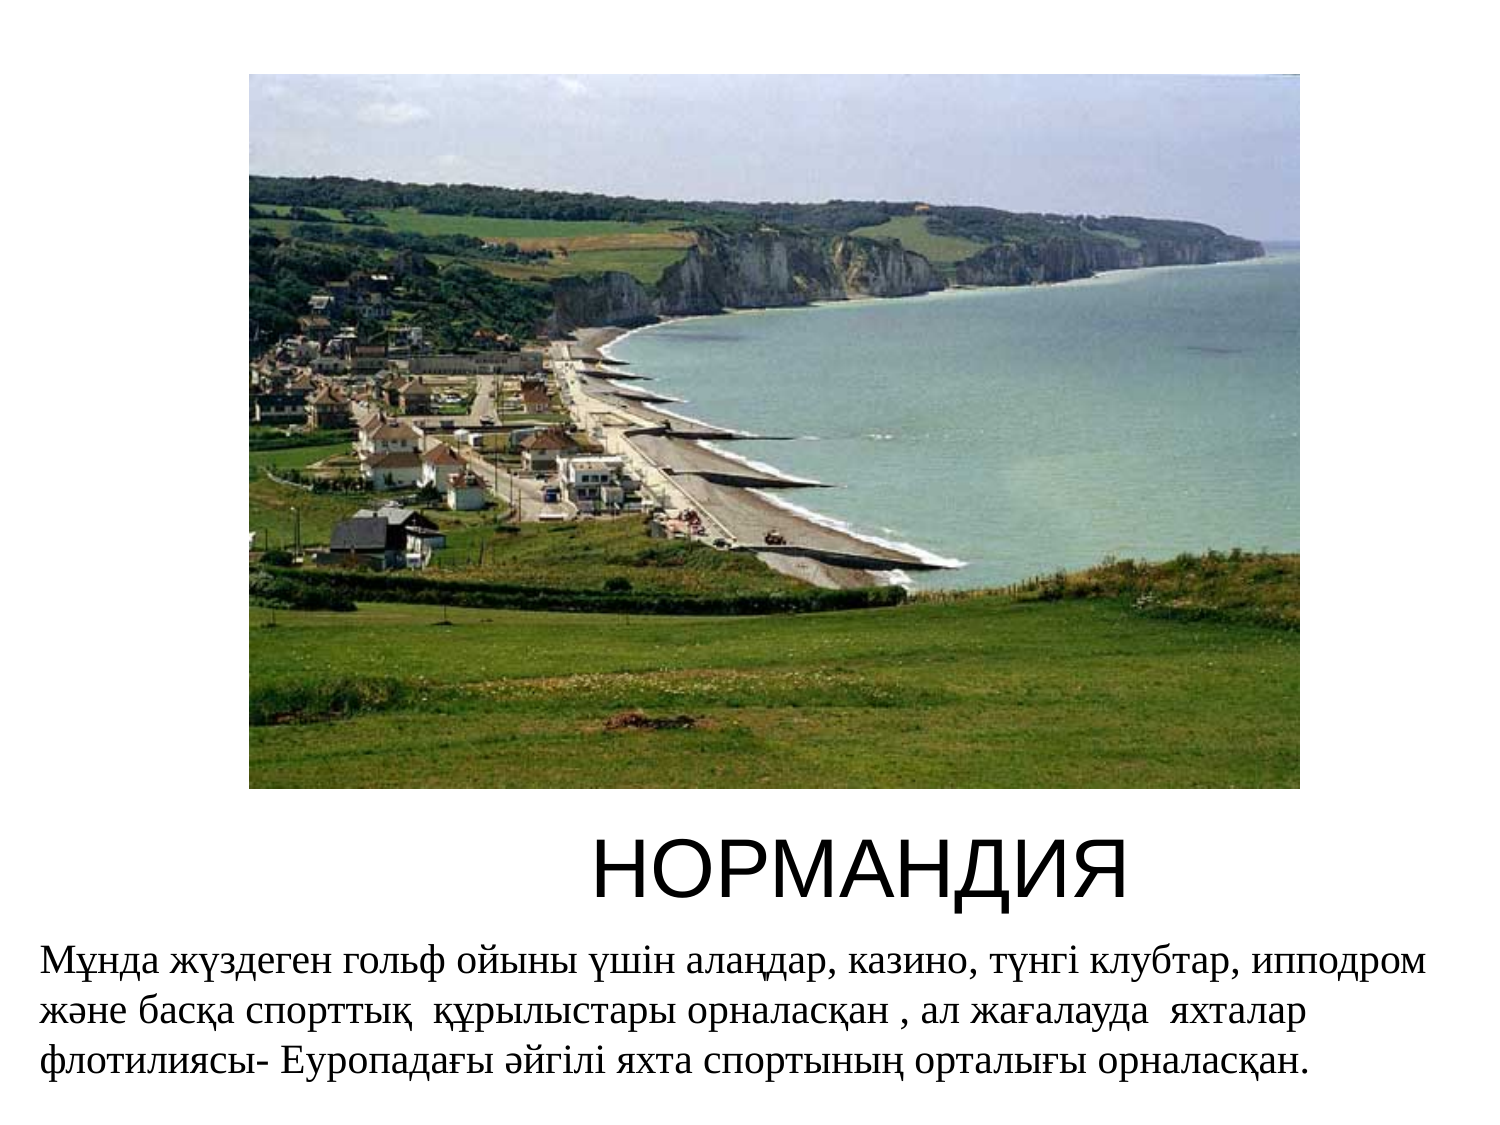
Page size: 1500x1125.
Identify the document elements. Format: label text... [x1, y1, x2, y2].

text_box Мұнда жүздеген гольф ойыны үшін алаңдар, казино, түнгі клубтар, ипподром және басқа спорттық құрылыстары орналасқан , ал жағалауда яхталар флотилиясы- Еуропадағы әйгілі яхта спортының орталығы орналасқан. [24, 924, 1450, 1120]
picture [249, 74, 1301, 789]
text_box НОРМАНДИЯ [576, 806, 1147, 921]
